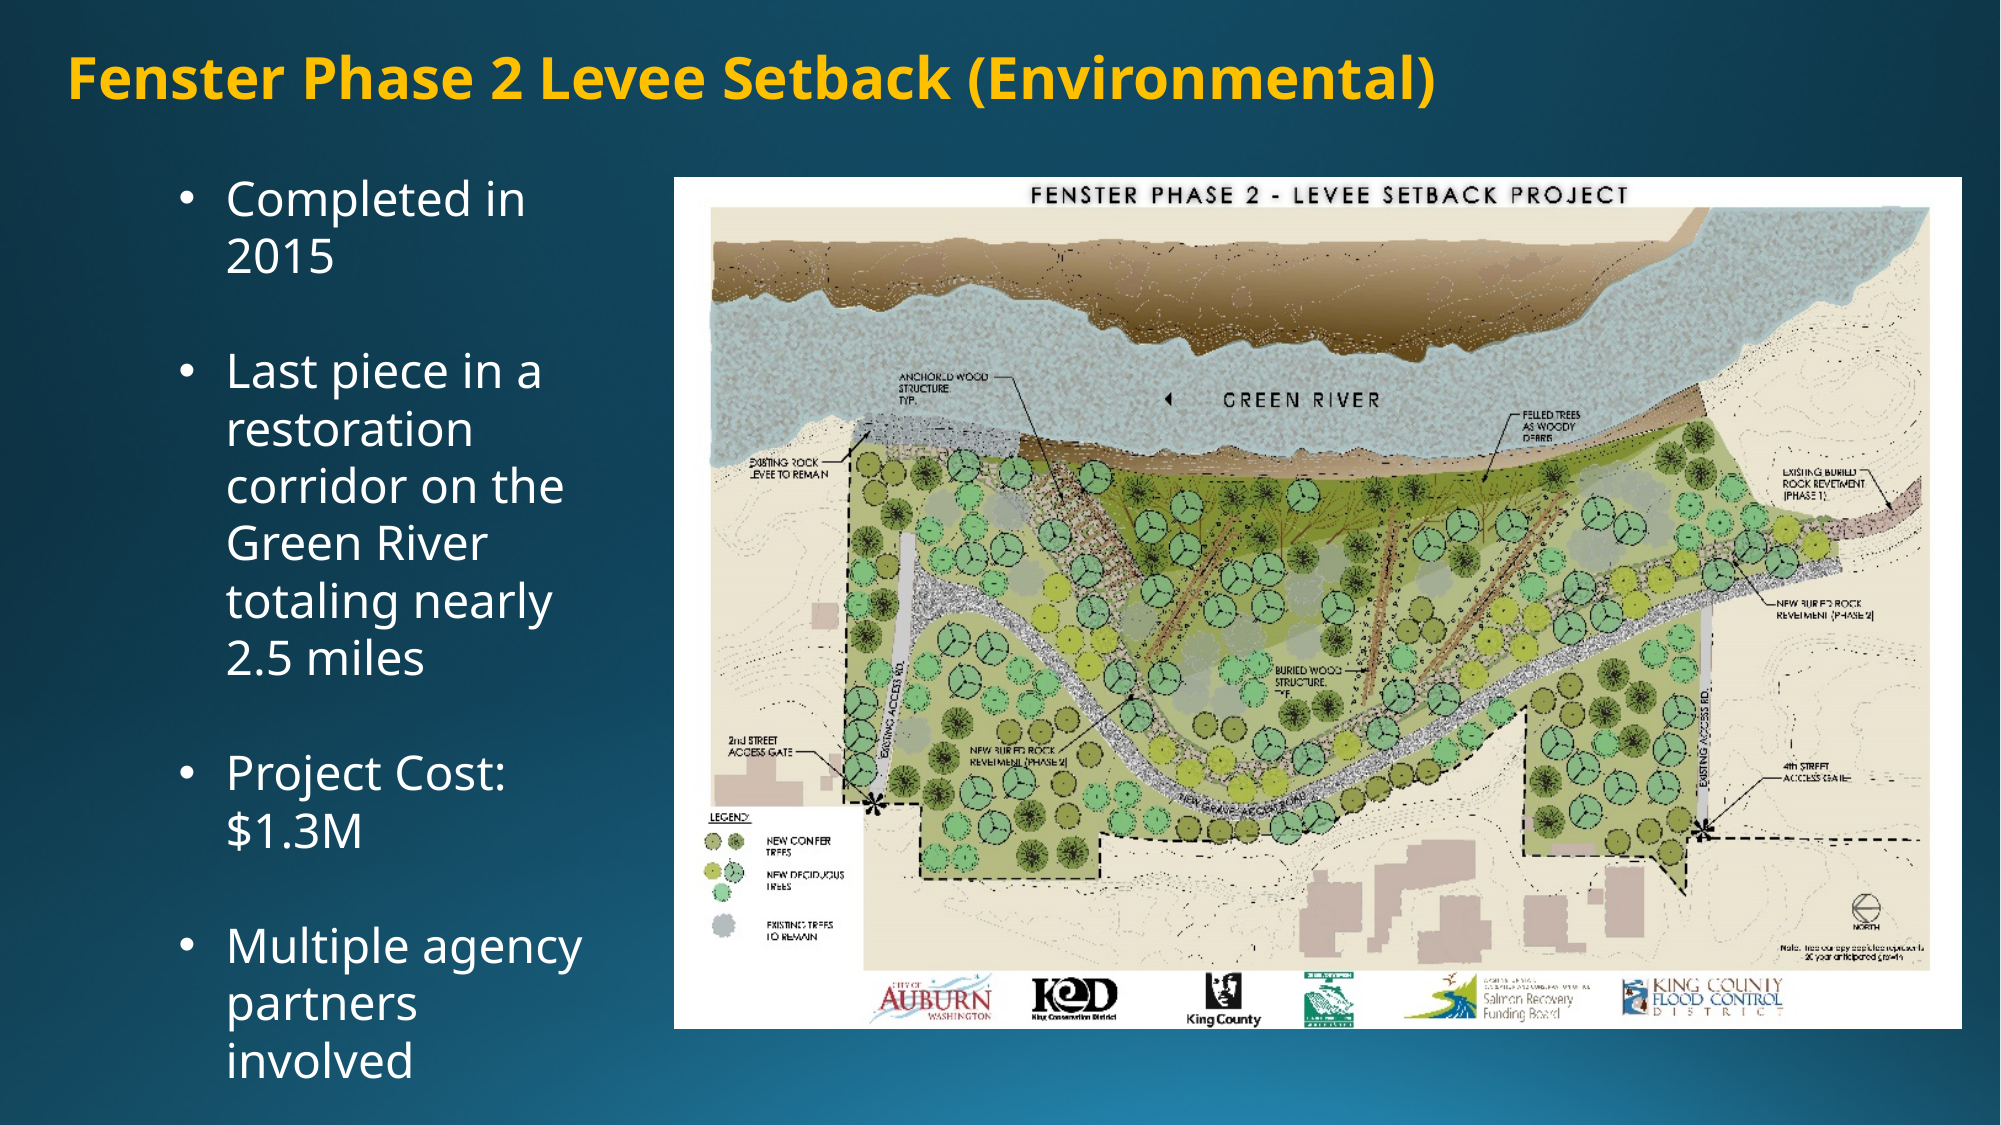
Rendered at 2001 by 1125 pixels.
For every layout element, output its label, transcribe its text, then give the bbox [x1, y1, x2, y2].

text_box Completed in 2015 Last piece in a restoration corridor on the Green River totaling nearly 2.5 miles Project Cost: $1.3M Multiple agency partners involved [88, 160, 599, 1095]
picture [0, 0, 2001, 1125]
title Fenster Phase 2 Levee Setback (Environmental) [51, 0, 1594, 161]
